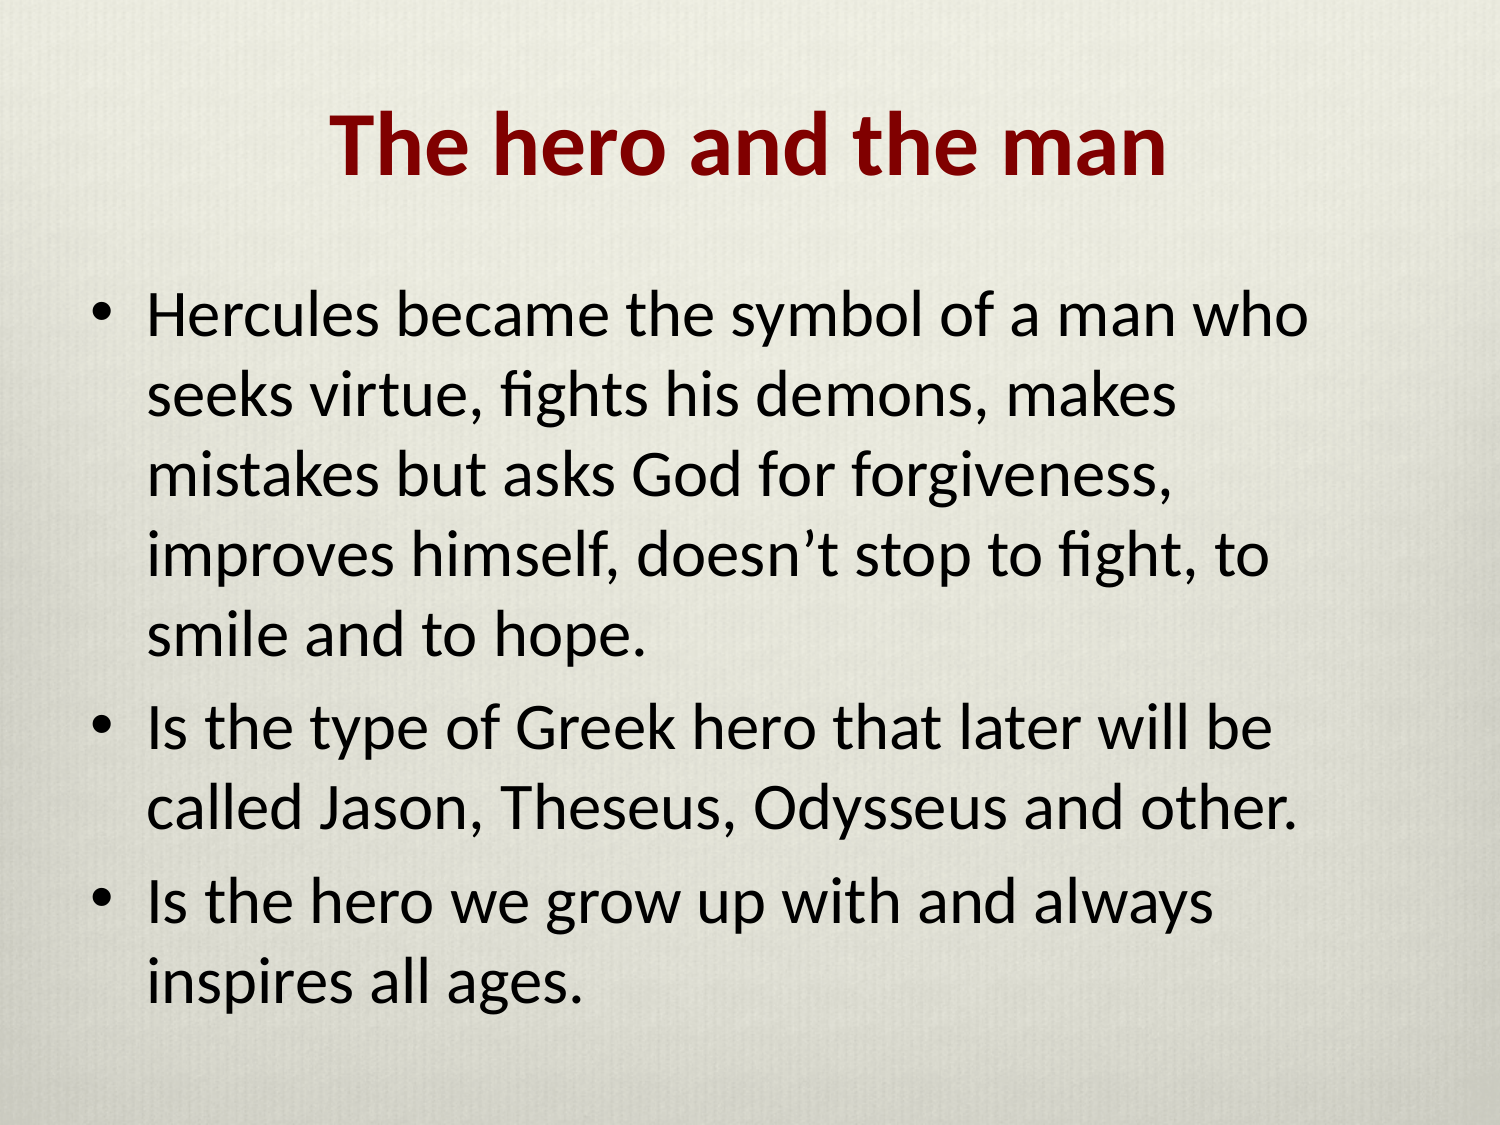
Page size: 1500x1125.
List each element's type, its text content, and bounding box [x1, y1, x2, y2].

text_box Hercules became the symbol of a man who seeks virtue, fights his demons, makes mistakes but asks God for forgiveness, improves himself, doesn’t stop to fight, to smile and to hope. Is the type of Greek hero that later will be called Jason, Theseus, Odysseus and other. Is the hero we grow up with and always inspires all ages. [75, 262, 1425, 1035]
text_box The hero and the man [75, 45, 1425, 233]
